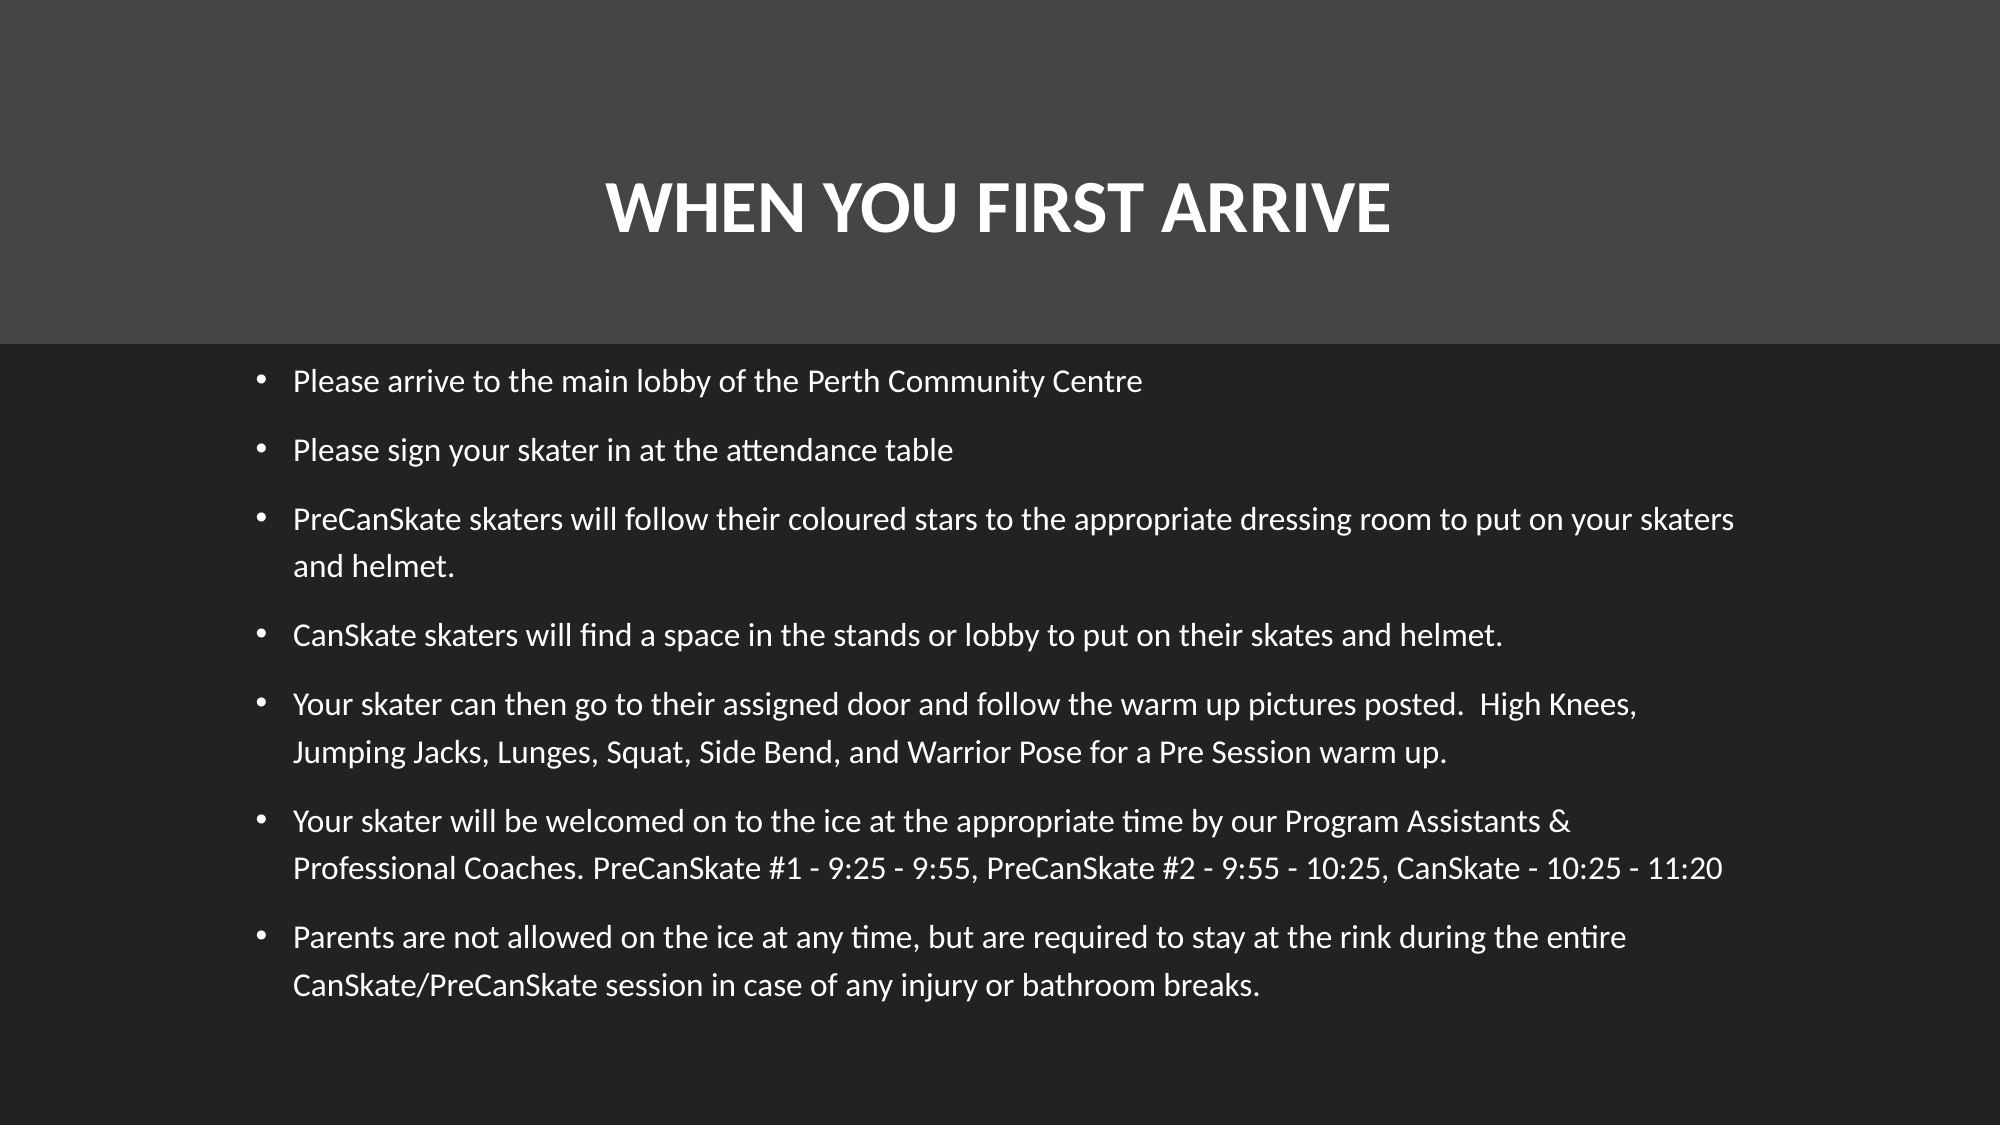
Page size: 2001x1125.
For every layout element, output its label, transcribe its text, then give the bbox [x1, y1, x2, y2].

text_box [0, 342, 2000, 1125]
text_box [0, 0, 2000, 342]
title When you first arrive [149, 99, 1849, 318]
list Please arrive to the main lobby of the Perth Community Centre Please sign your skater in at the attendance table PreCanSkate skaters will follow their coloured stars to the appropriate dressing room to put on your skaters and helmet. CanSkate skaters will find a space in the stands or lobby to put on their skates and helmet. Your skater can then go to their assigned door and follow the warm up pictures posted. High Knees, Jumping Jacks, Lunges, Squat, Side Bend, and Warrior Pose for a Pre Session warm up. Your skater will be welcomed on to the ice at the appropriate time by our Program Assistants & Professional Coaches. PreCanSkate #1 - 9:25 - 9:55, PreCanSkate #2 - 9:55 - 10:25, CanSkate - 10:25 - 11:20 Parents are not allowed on the ice at any time, but are required to stay at the rink during the entire CanSkate/PreCanSkate session in case of any injury or bathroom breaks. [240, 343, 1758, 1111]
